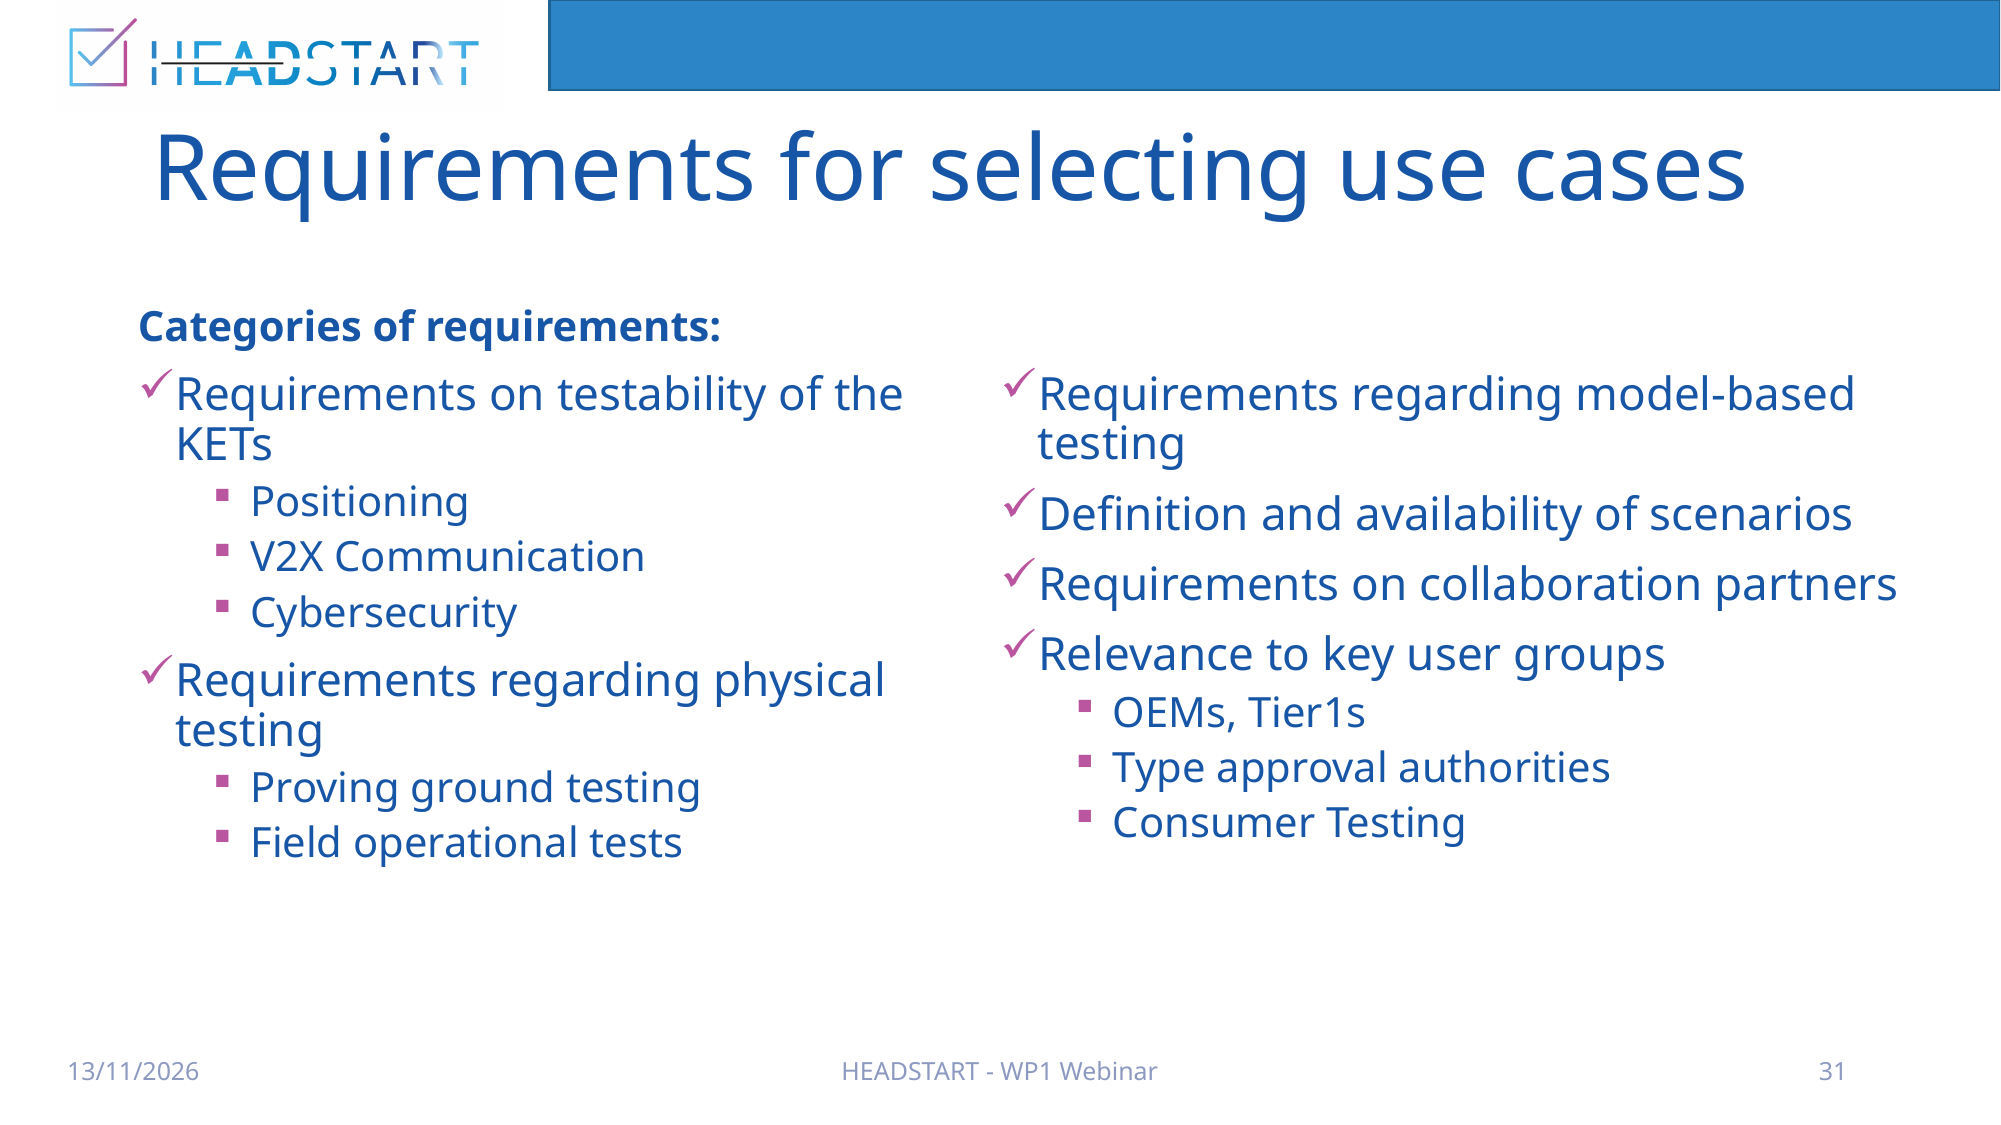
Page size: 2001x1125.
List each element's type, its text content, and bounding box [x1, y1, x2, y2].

slide_number 31 [1412, 1042, 1863, 1103]
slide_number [52, 1042, 503, 1103]
picture [52, 0, 503, 117]
list Categories of requirements: Requirements on testability of the KETs Positioning V2X Communication Cybersecurity Requirements regarding physical testing Proving ground testing Field operational tests [123, 298, 955, 857]
text_box Requirements regarding model-based testing Definition and availability of scenarios Requirements on collaboration partners Relevance to key user groups OEMs, Tier1s Type approval authorities Consumer Testing [985, 363, 1923, 875]
title Requirements for selecting use cases [137, 113, 1863, 262]
footer HEADSTART - WP1 Webinar [662, 1042, 1338, 1103]
